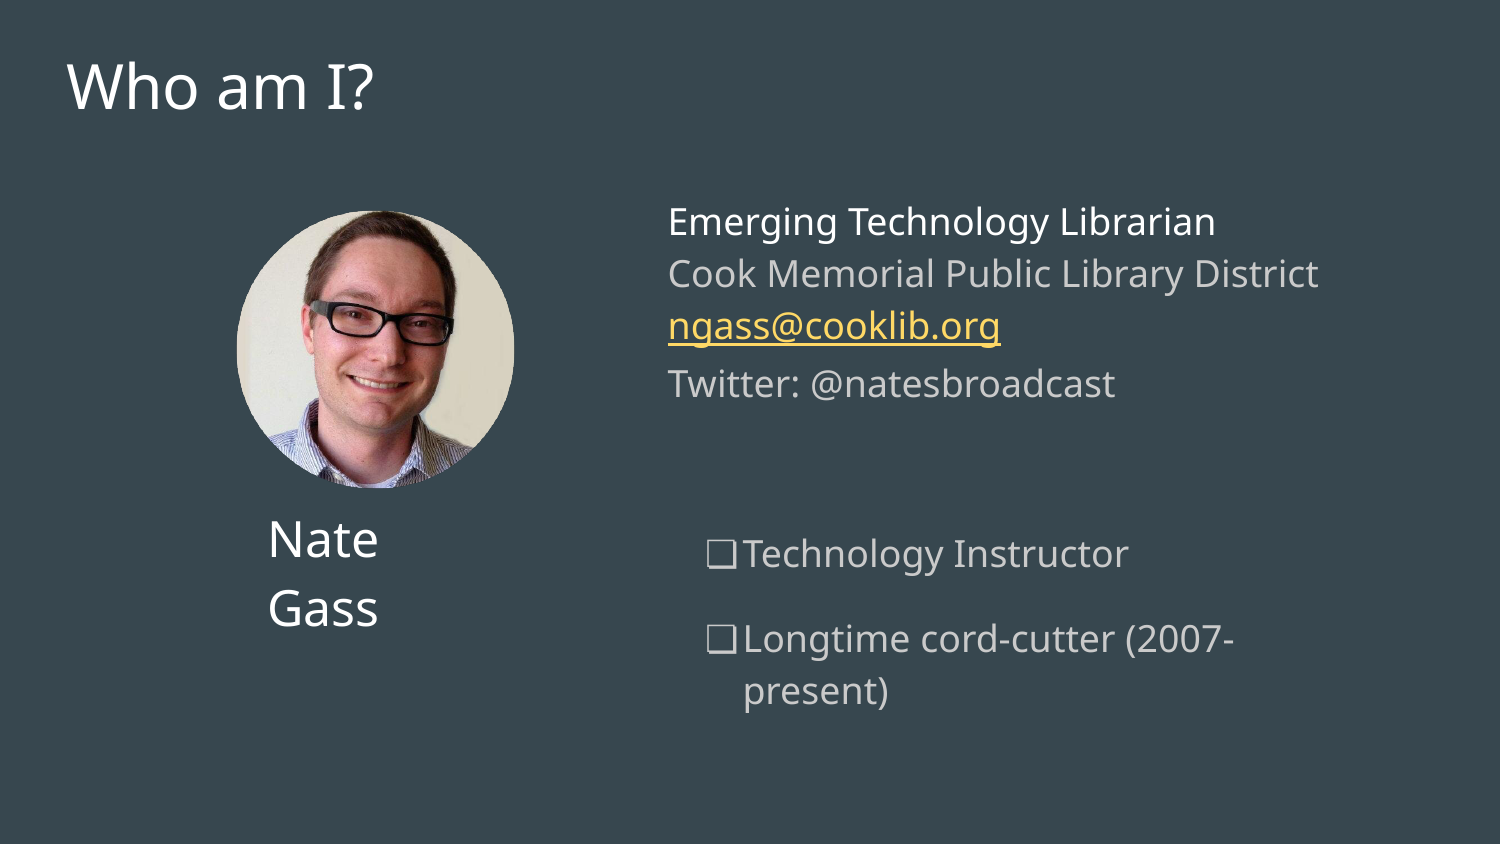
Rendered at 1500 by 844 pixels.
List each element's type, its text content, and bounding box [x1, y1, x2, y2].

text_box Nate Gass [252, 497, 497, 587]
picture [234, 209, 515, 491]
list Emerging Technology Librarian Cook Memorial Public Library District ngass@cooklib.org Twitter: @natesbroadcast Technology Instructor Longtime cord-cutter (2007-present) [652, 176, 1375, 704]
title Who am I? [51, 32, 1449, 126]
